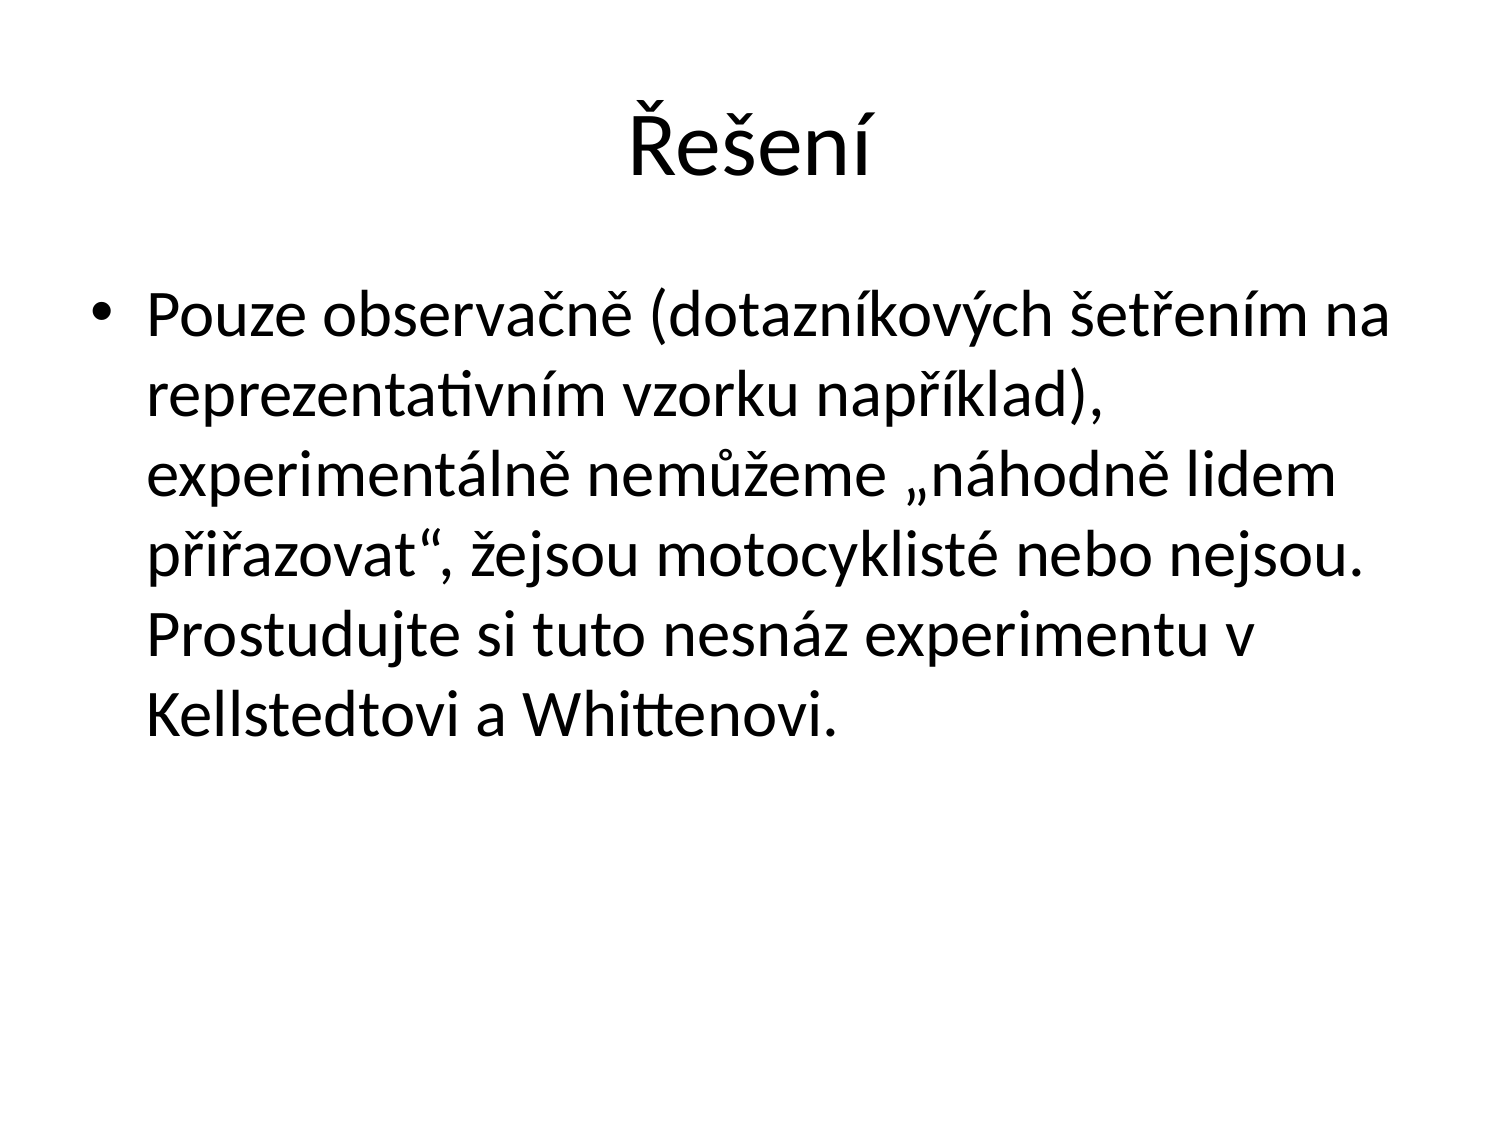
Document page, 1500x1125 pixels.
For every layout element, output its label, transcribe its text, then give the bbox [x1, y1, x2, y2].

title Řešení [75, 45, 1425, 233]
list Pouze observačně (dotazníkových šetřením na reprezentativním vzorku například), experimentálně nemůžeme „náhodně lidem přiřazovat“, žejsou motocyklisté nebo nejsou. Prostudujte si tuto nesnáz experimentu v Kellstedtovi a Whittenovi. [75, 262, 1425, 1005]
